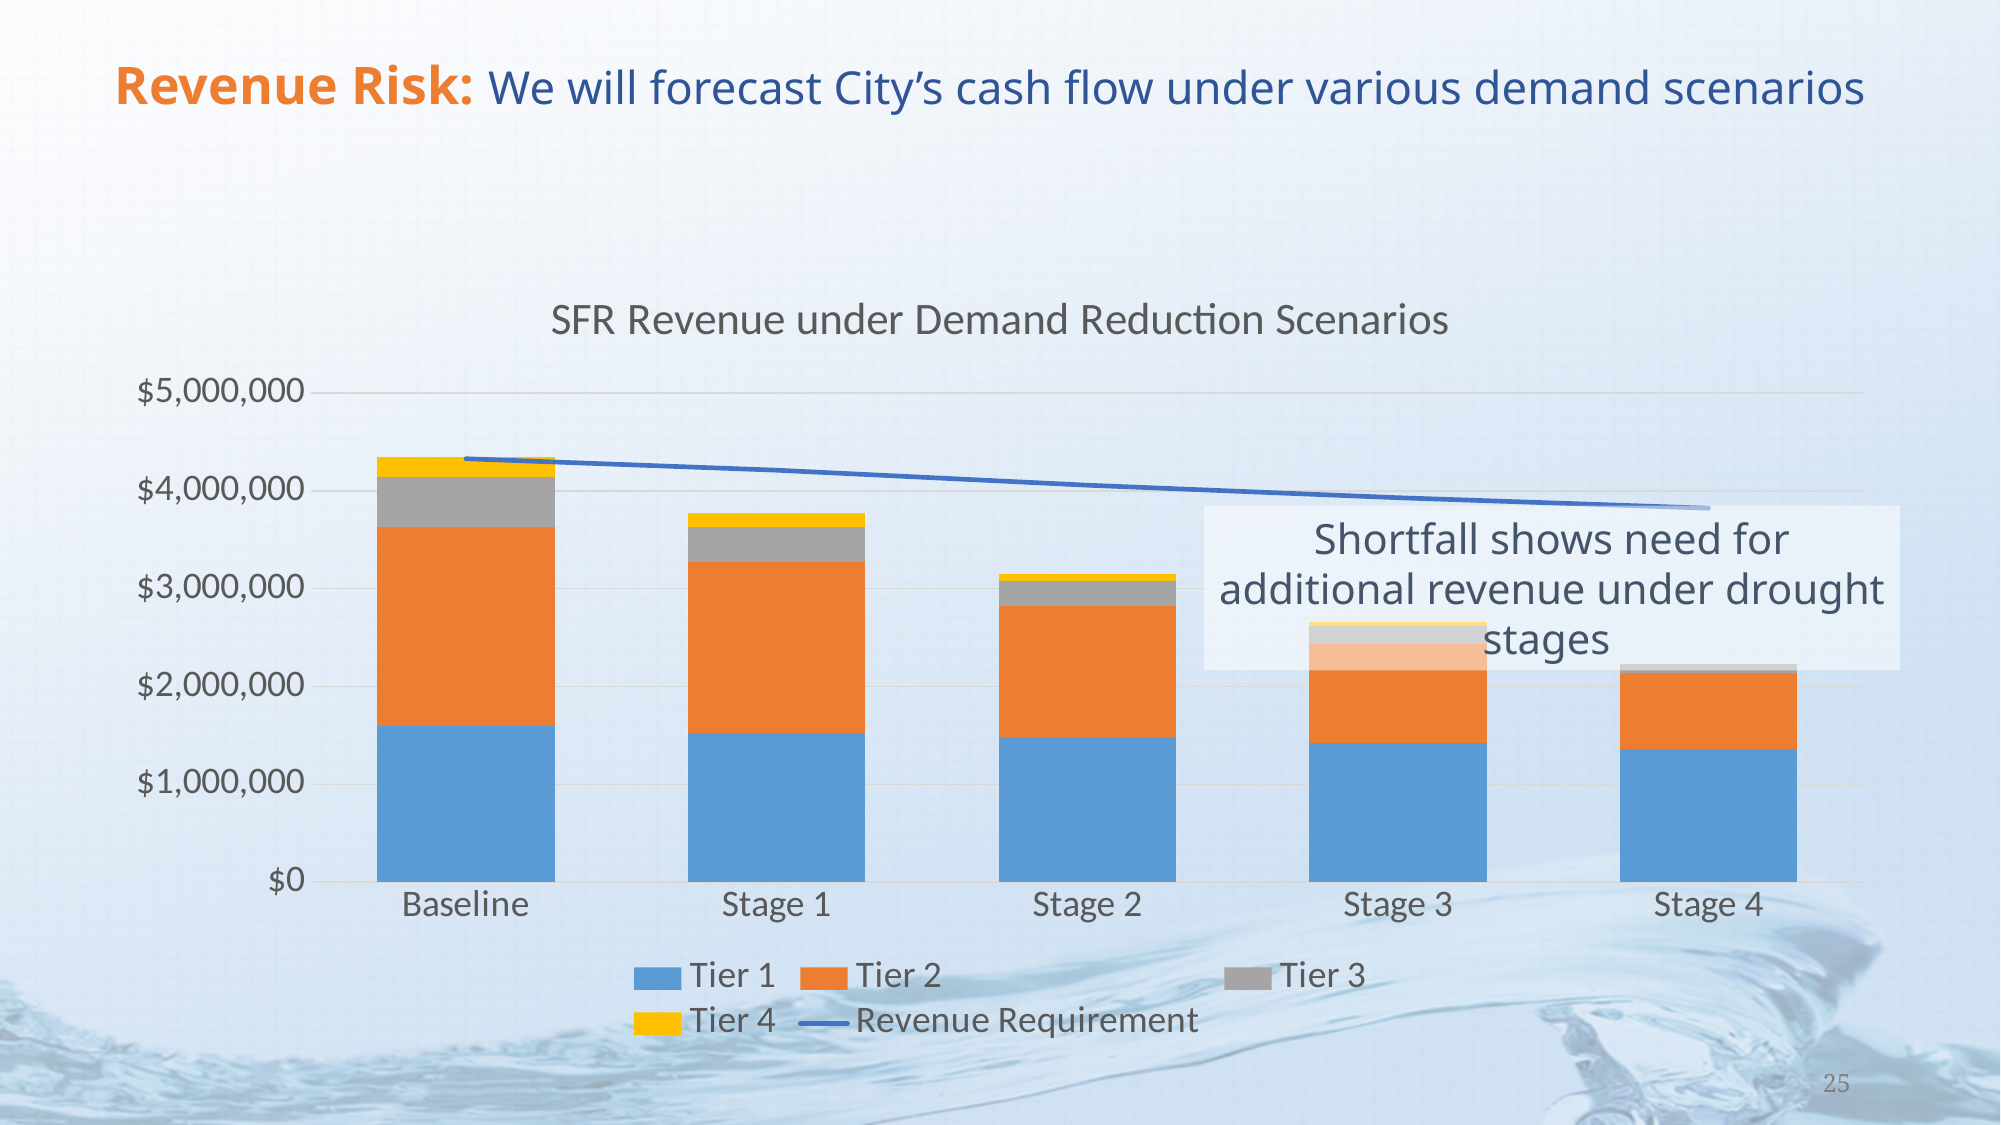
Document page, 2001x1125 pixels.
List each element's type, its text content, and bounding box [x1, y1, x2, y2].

chart [99, 262, 1901, 1051]
picture [0, 0, 2001, 1125]
title Revenue Risk: We will forecast City’s cash flow under various demand scenarios [99, 49, 1901, 176]
